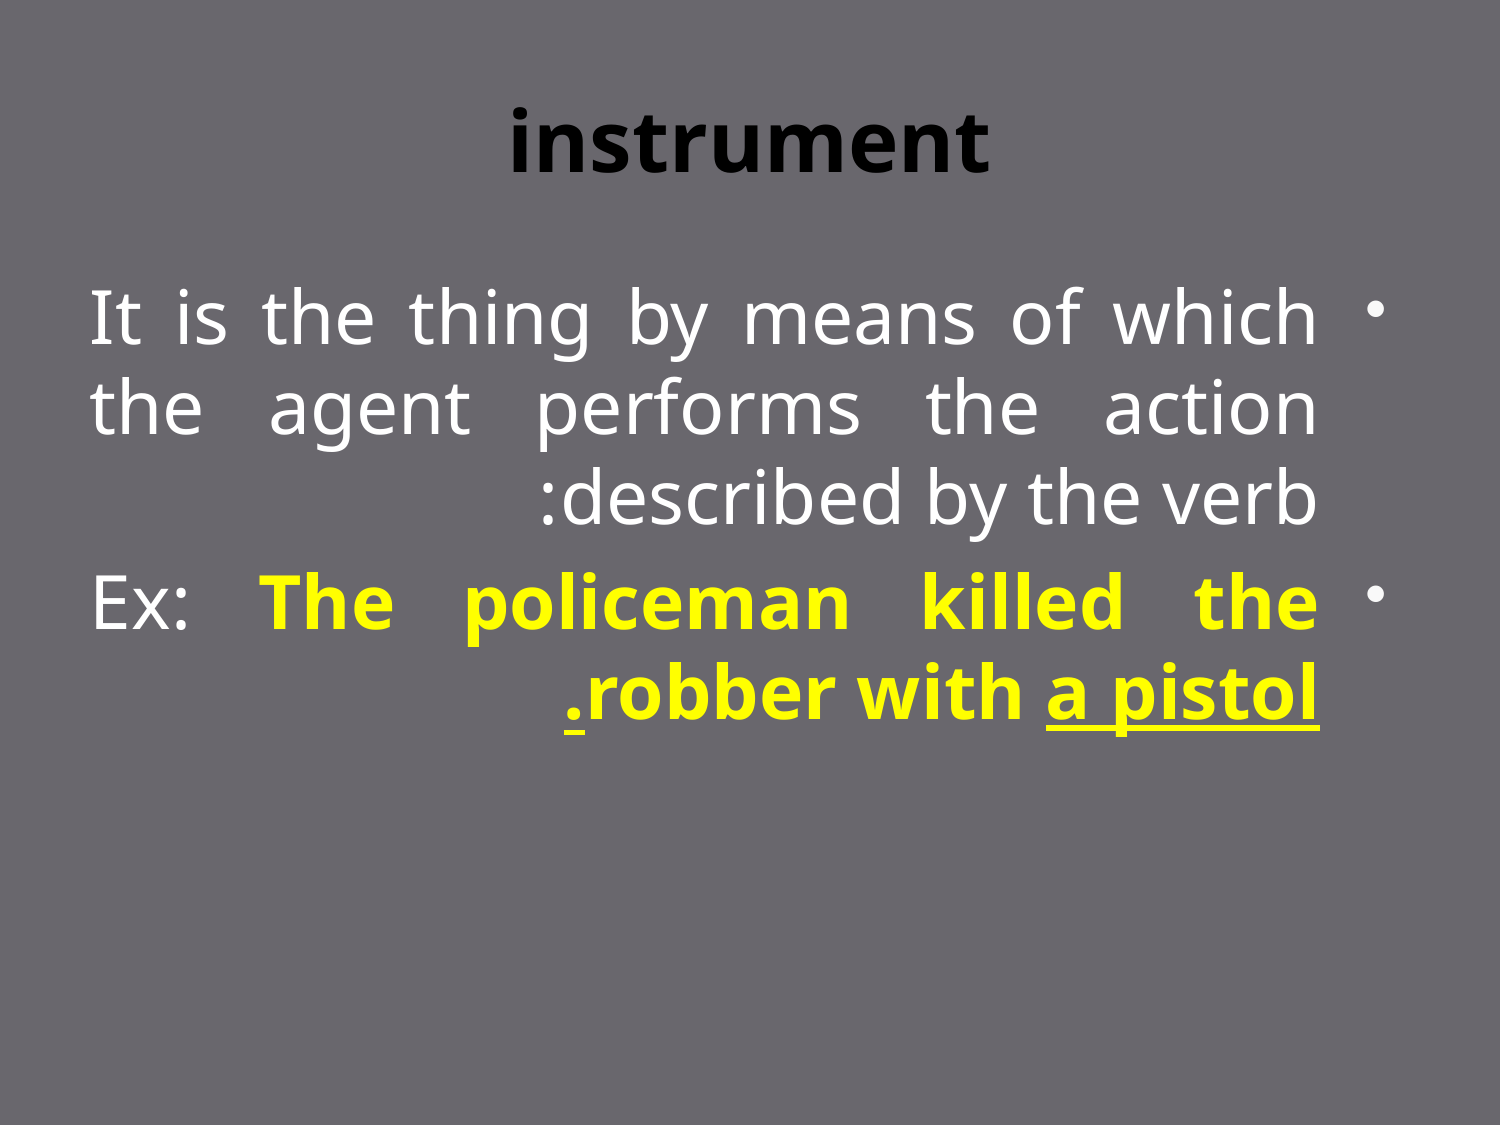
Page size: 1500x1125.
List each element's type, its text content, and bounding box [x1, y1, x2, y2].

list It is the thing by means of which the agent performs the action described by the verb: Ex: The policeman killed the robber with a pistol. [75, 262, 1425, 1035]
title instrument [75, 45, 1425, 233]
